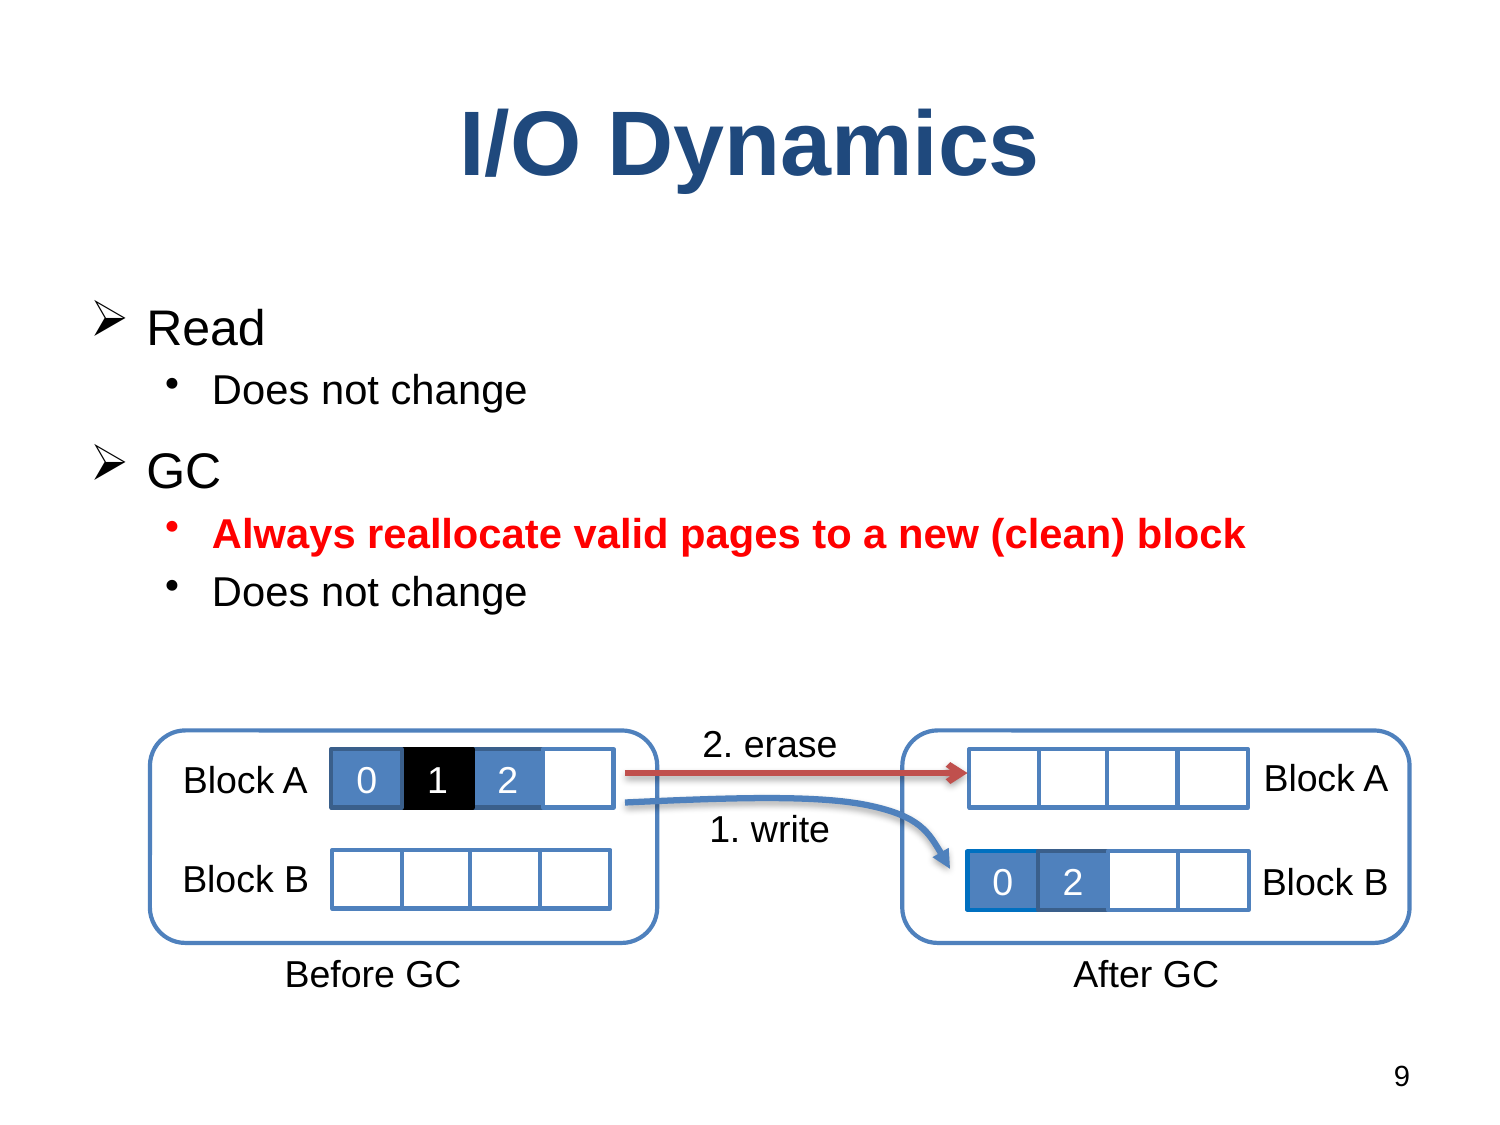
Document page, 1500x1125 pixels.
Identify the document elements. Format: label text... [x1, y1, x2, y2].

text_box Block A [1408, 747, 1413, 807]
text_box After GC [1058, 942, 1297, 1003]
title I/O Dynamics [75, 45, 1425, 233]
text_box [147, 728, 660, 946]
text_box Before GC [269, 942, 508, 1003]
text_box 2. erase [687, 712, 868, 769]
text_box 1. write [694, 825, 850, 858]
text_box [900, 728, 1412, 946]
text_box [624, 794, 950, 869]
slide_number 9 [1074, 1050, 1425, 1103]
